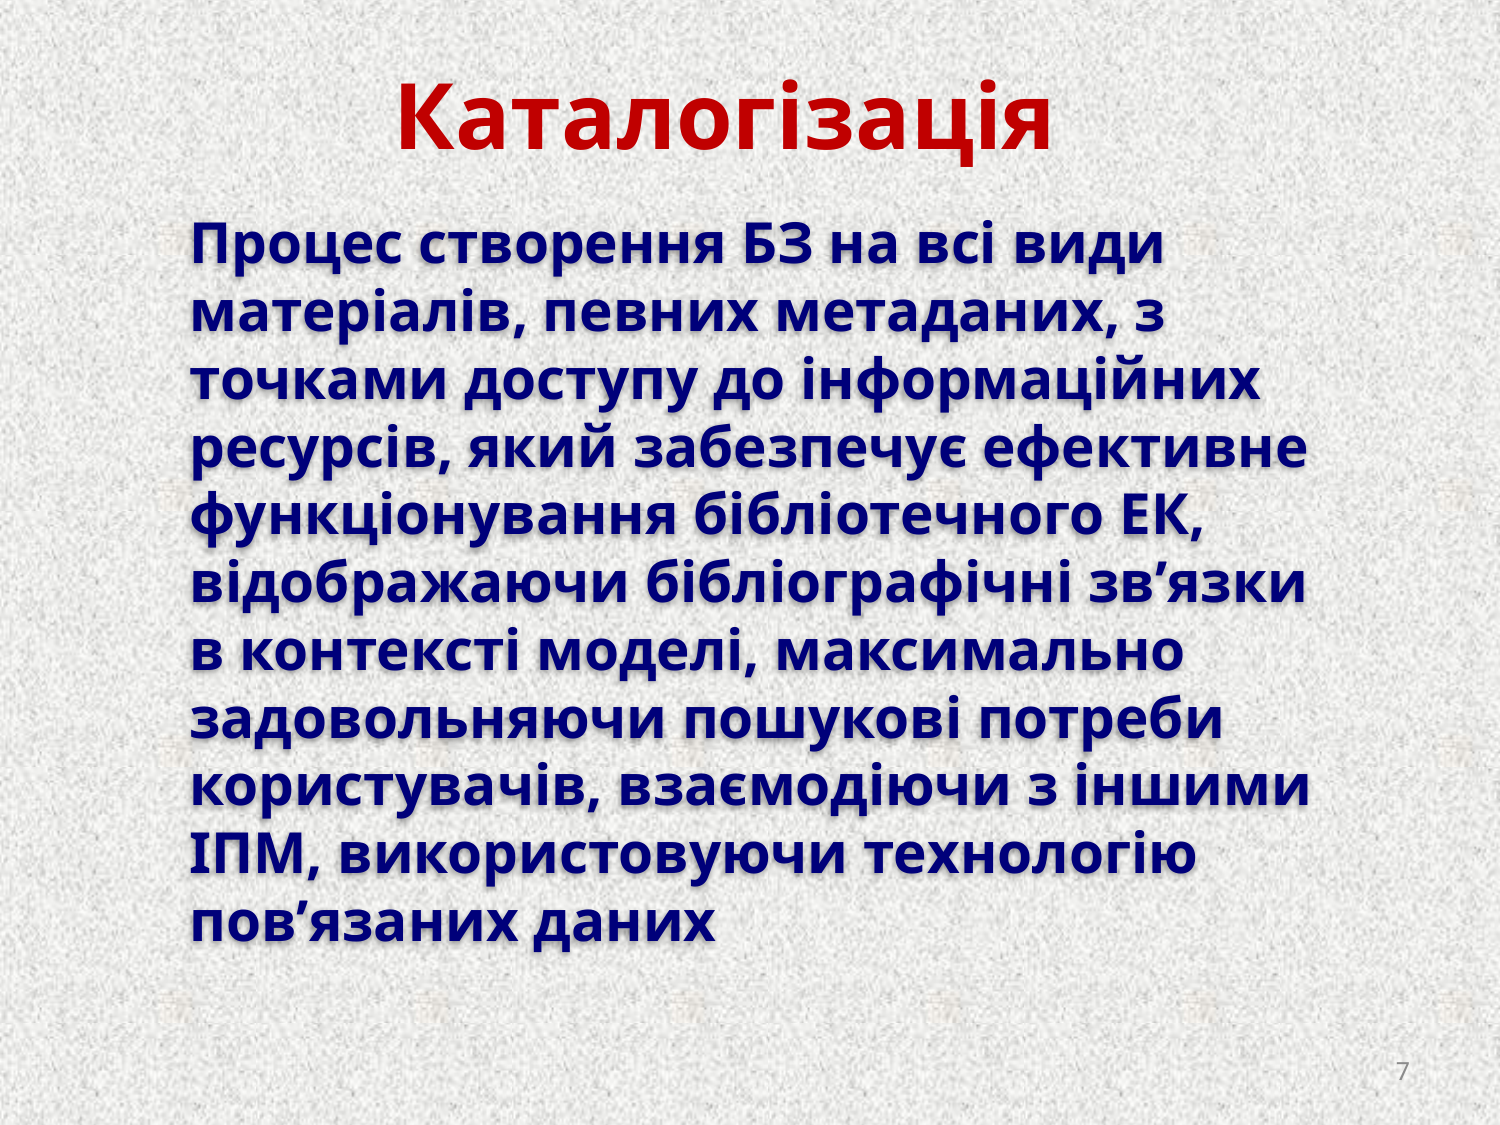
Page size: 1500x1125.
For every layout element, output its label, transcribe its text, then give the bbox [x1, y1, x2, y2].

slide_number 7 [1074, 1042, 1425, 1103]
picture [0, 0, 1500, 1125]
title Каталогізація [112, 75, 1363, 150]
list Процес створення БЗ на всі види матеріалів, певних метаданих, з точками доступу до інформаційних ресурсів, який забезпечує ефективне функціонування бібліотечного ЕК, відображаючи бібліографічні зв’язки в контексті моделі, максимально задовольняючи пошукові потреби користувачів, взаємодіючи з іншими ІПМ, використовуючи технологію пов’язаних даних [49, 199, 1363, 963]
